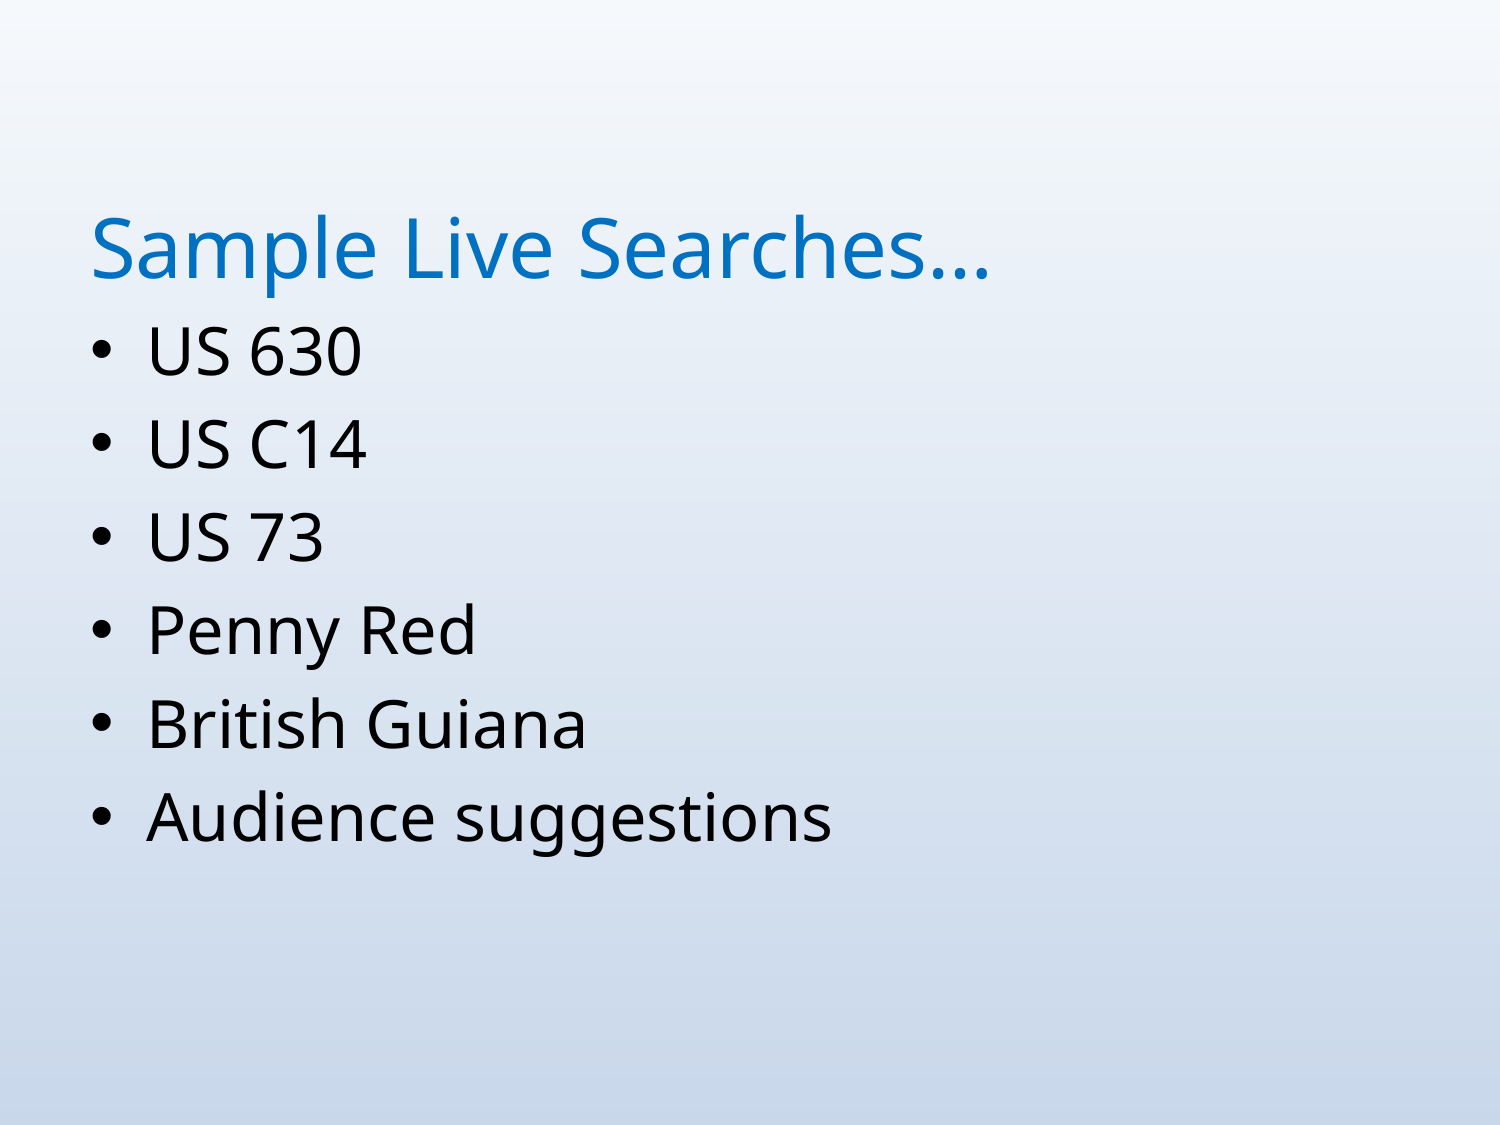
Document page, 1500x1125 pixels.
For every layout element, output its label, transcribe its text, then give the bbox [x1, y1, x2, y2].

list Sample Live Searches… US 630 US C14 US 73 Penny Red British Guiana Audience suggestions [75, 187, 1425, 930]
